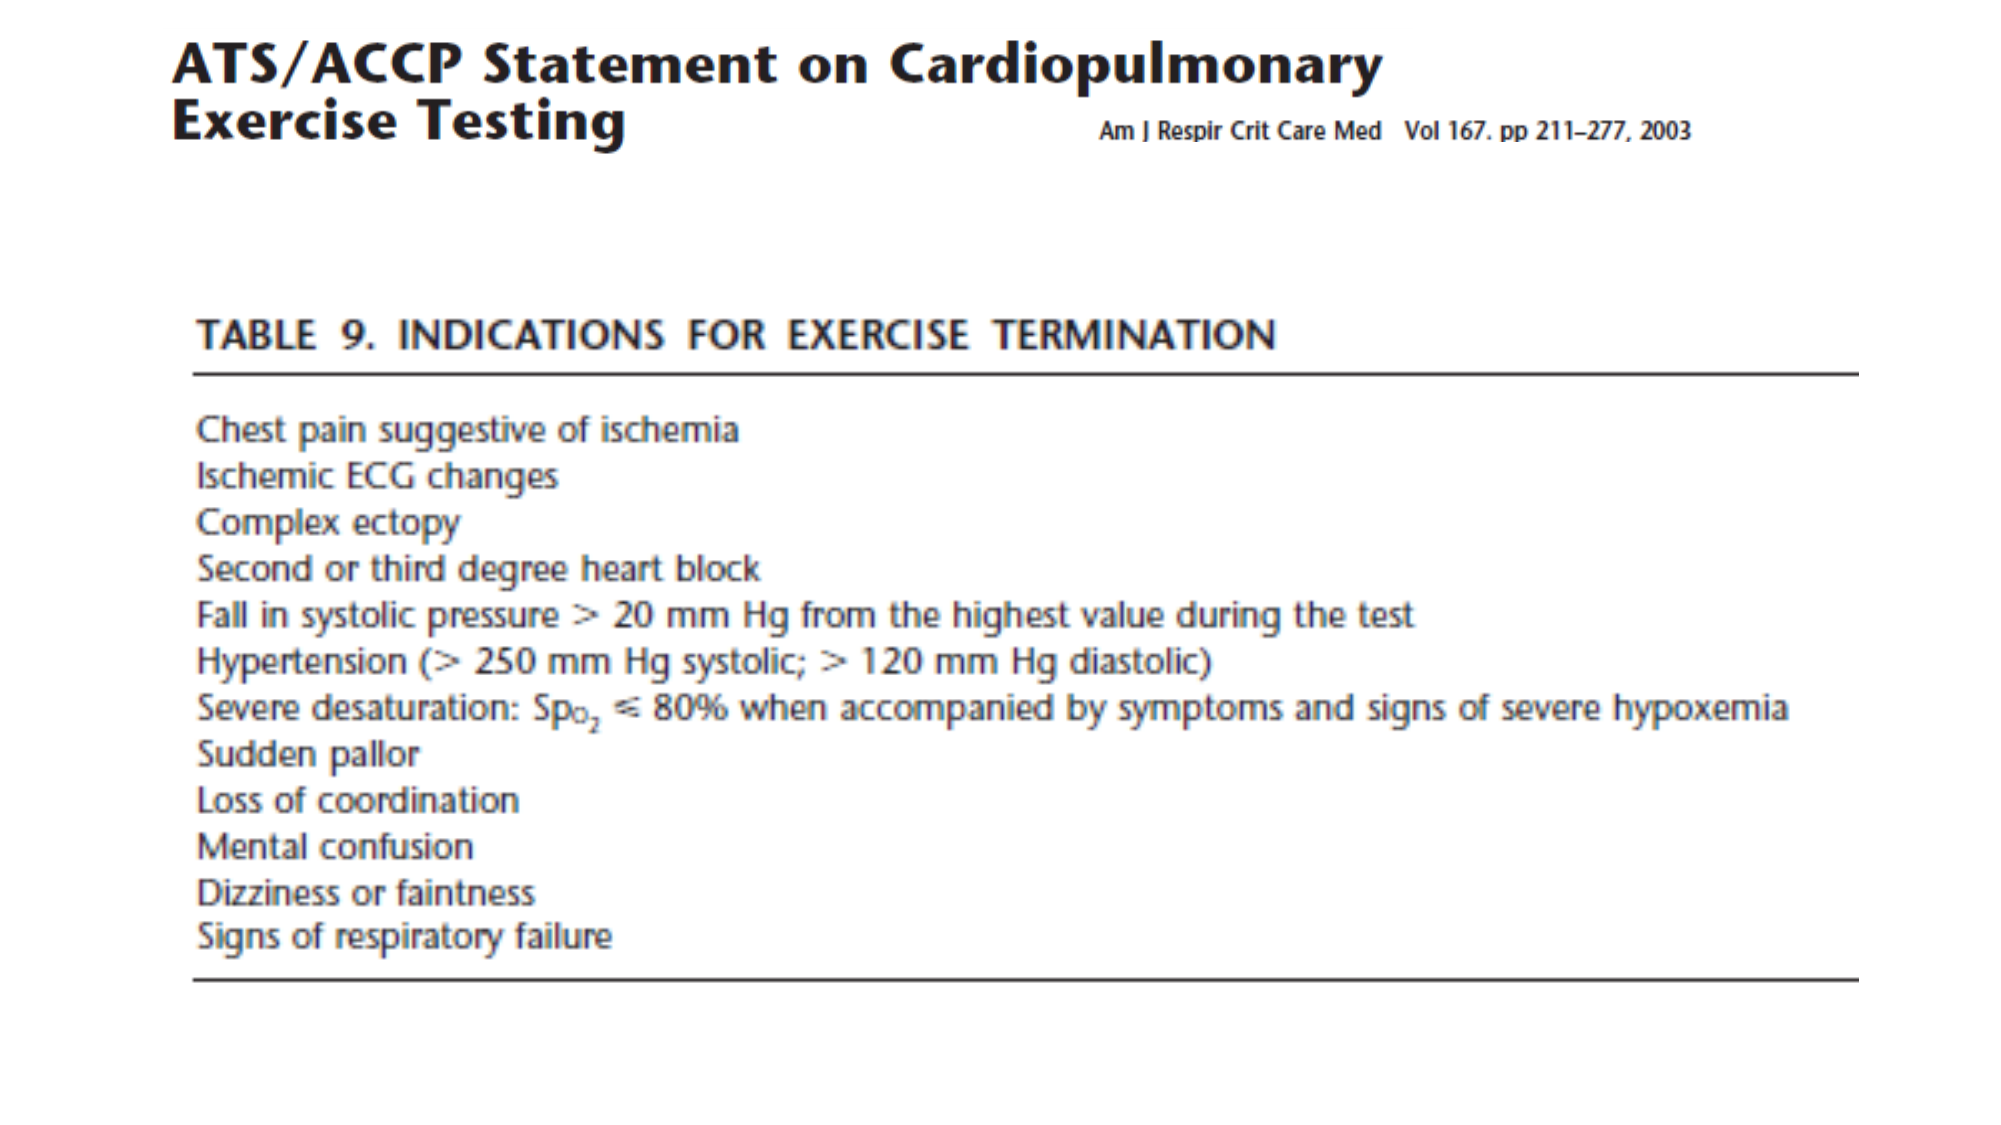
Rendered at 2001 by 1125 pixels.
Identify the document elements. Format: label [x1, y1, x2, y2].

picture [183, 281, 1859, 1003]
picture [163, 27, 1696, 163]
